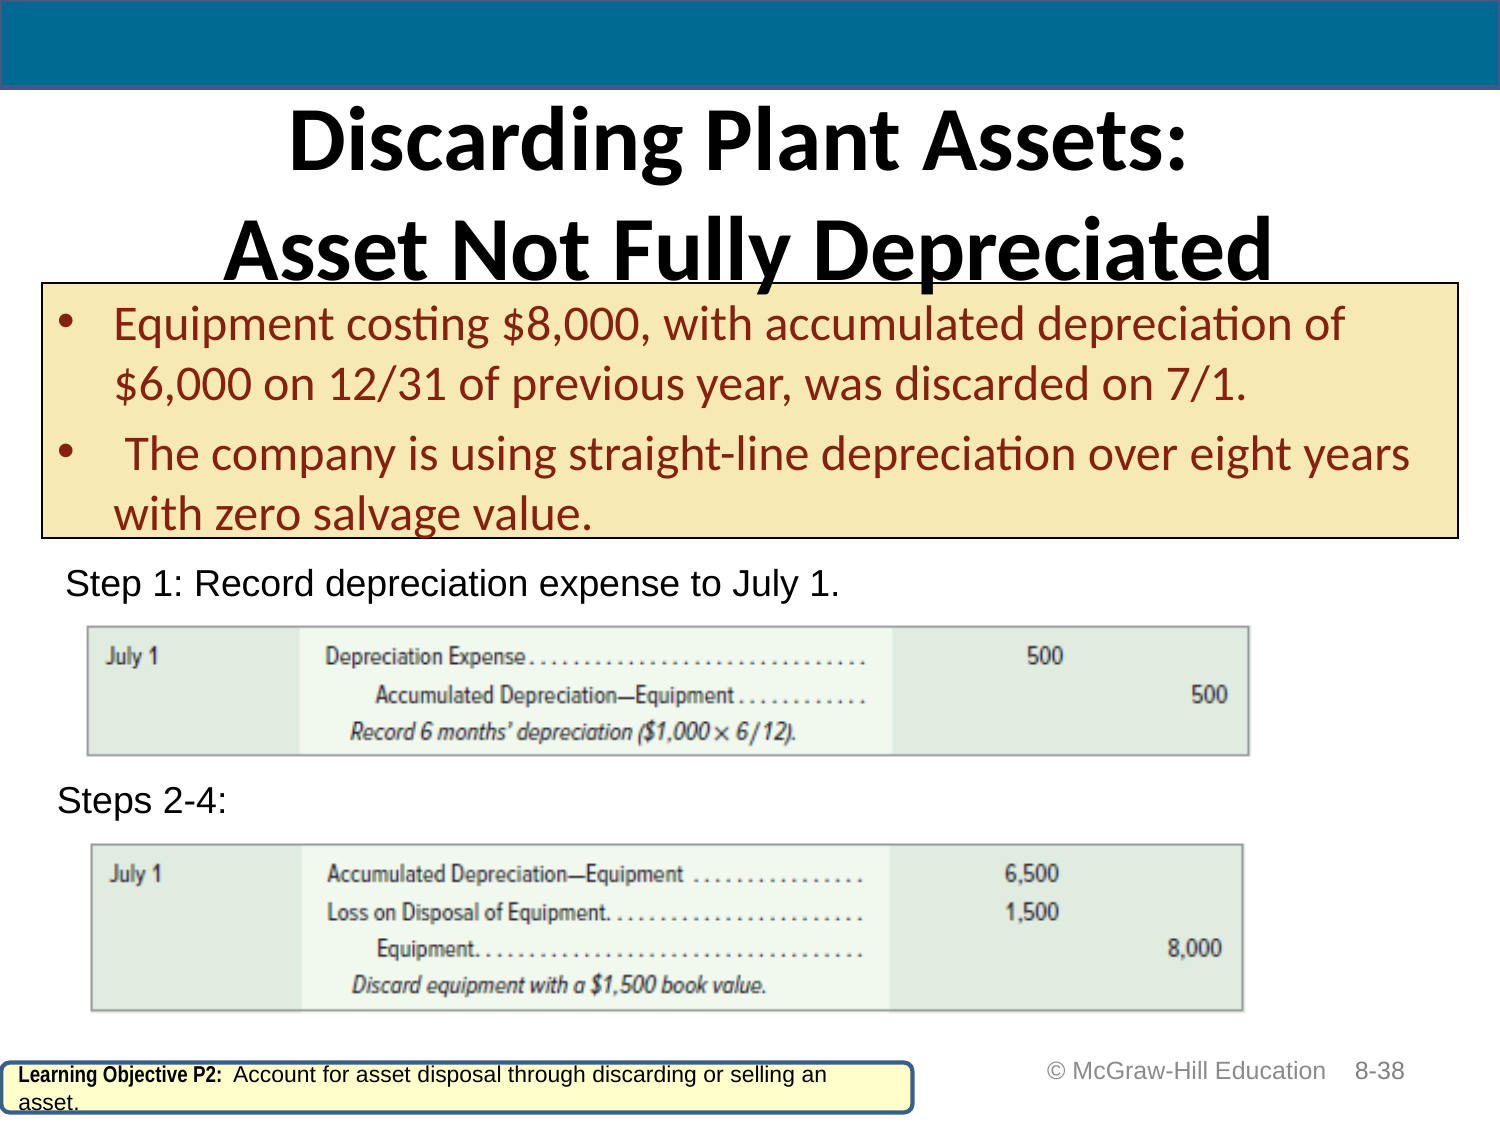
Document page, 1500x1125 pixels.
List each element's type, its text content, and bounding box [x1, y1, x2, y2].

text_box Equipment costing $8,000, with accumulated depreciation of $6,000 on 12/31 of previous year, was discarded on 7/1. The company is using straight-line depreciation over eight years with zero salvage value. [42, 283, 1458, 538]
text_box 8-38 [1069, 1047, 1420, 1108]
text_box Step 1: Record depreciation expense to July 1. [50, 552, 1422, 612]
picture [74, 836, 1256, 1030]
text_box [0, 0, 1500, 88]
text_box Steps 2-4: [42, 768, 1414, 828]
title Discarding Plant Assets: Asset Not Fully Depreciated [74, 95, 1426, 284]
text_box © McGraw-Hill Education [1025, 1047, 1069, 1085]
text_box Learning Objective P2: Account for asset disposal through discarding or selling an asset. [1, 1062, 913, 1113]
picture [74, 616, 1256, 769]
